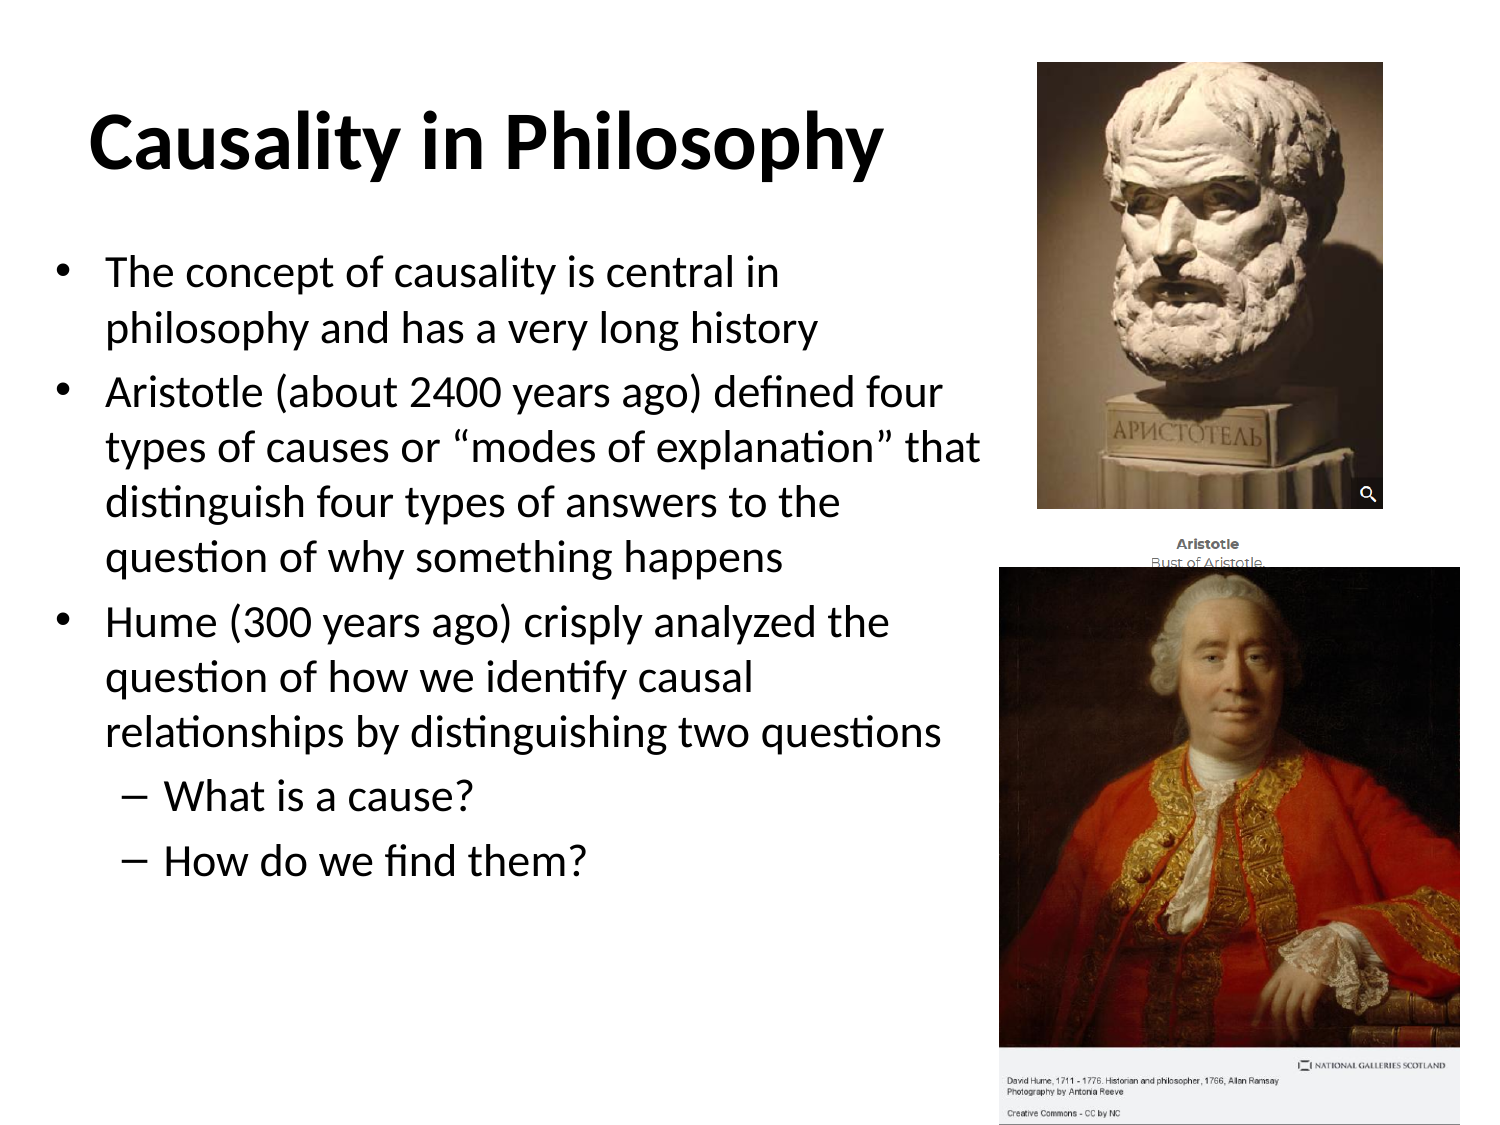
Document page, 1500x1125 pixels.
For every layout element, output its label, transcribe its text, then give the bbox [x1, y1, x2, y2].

list The concept of causality is central in philosophy and has a very long history Aristotle (about 2400 years ago) defined four types of causes or “modes of explanation” that distinguish four types of answers to the question of why something happens Hume (300 years ago) crisply analyzed the question of how we identify causal relationships by distinguishing two questions What is a cause? How do we find them? [40, 234, 1003, 977]
title Causality in Philosophy [0, 42, 975, 230]
picture [999, 62, 1460, 1125]
